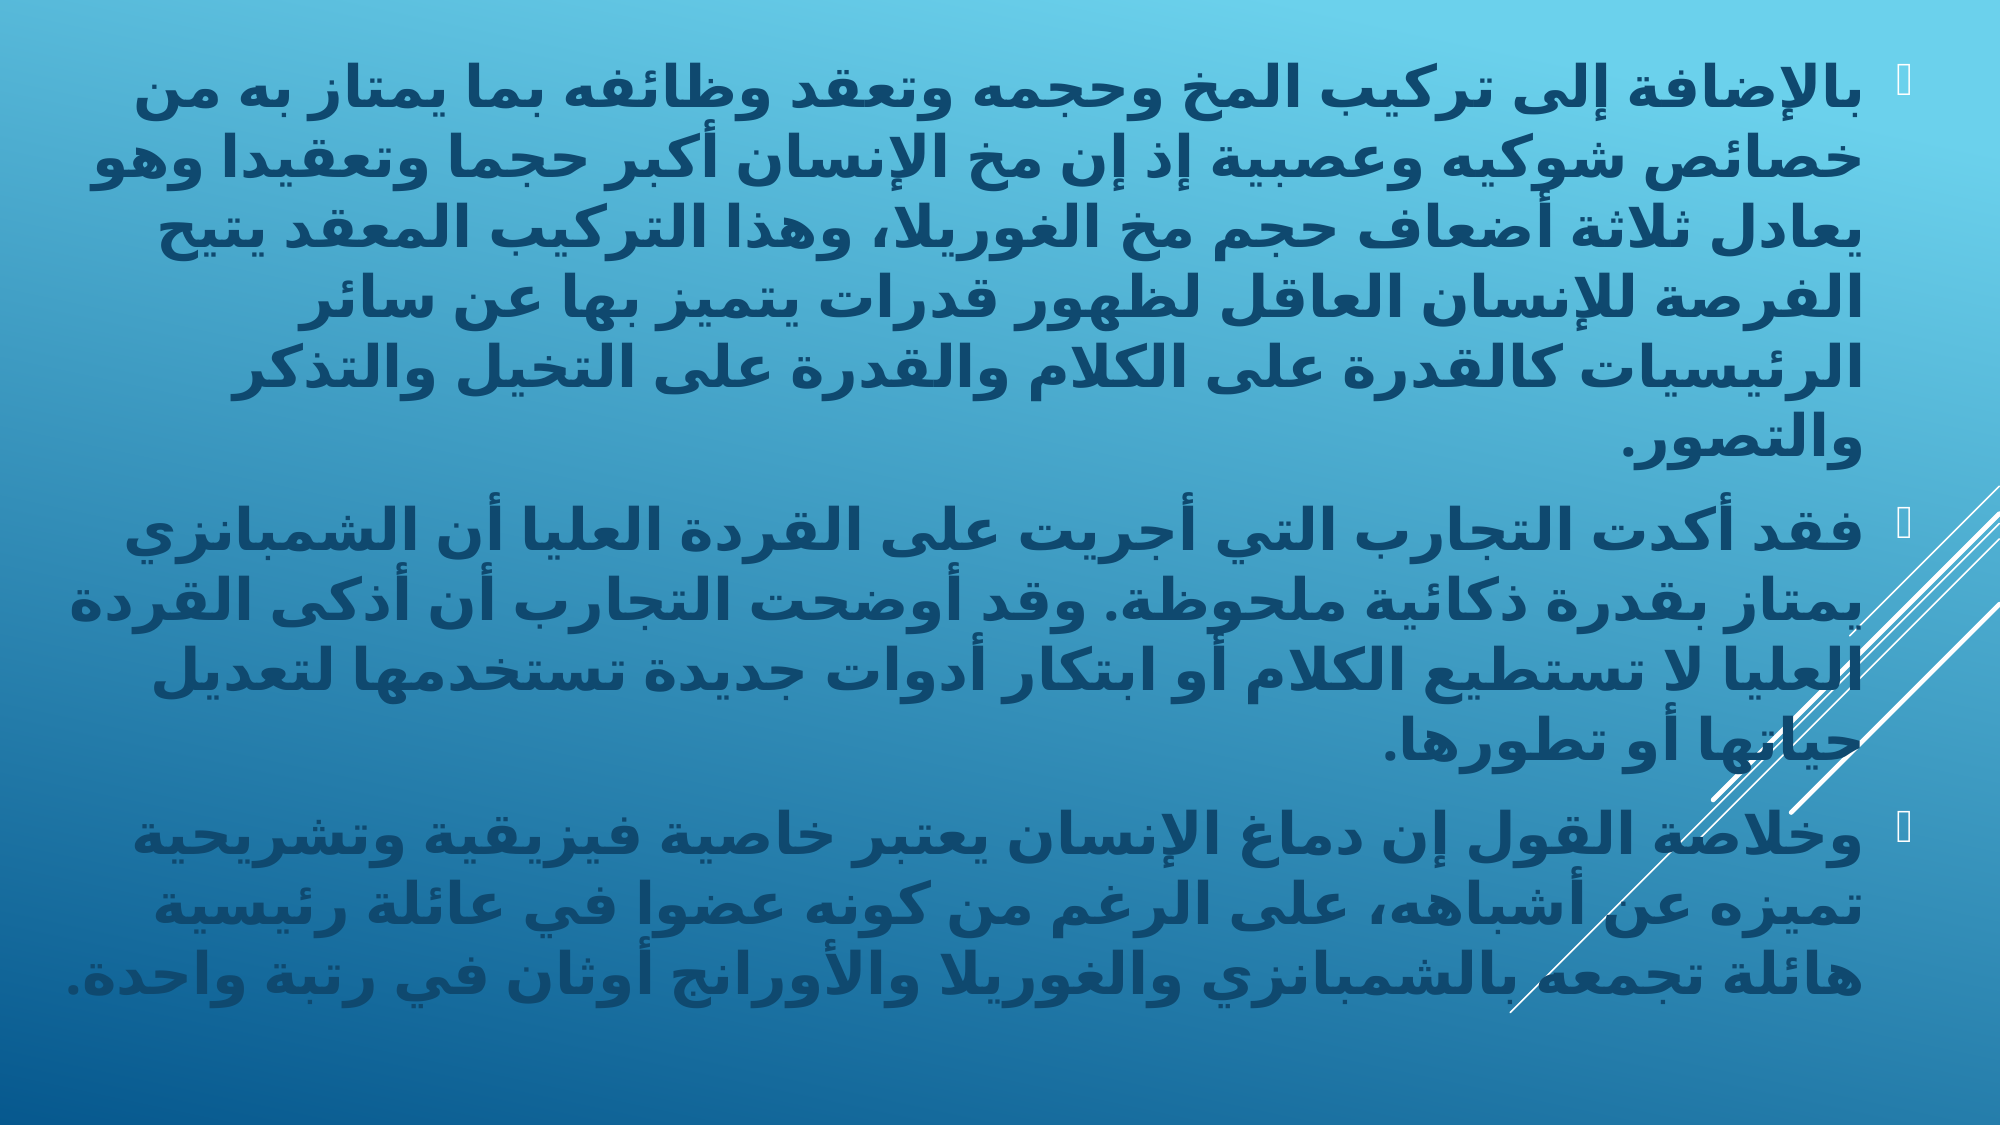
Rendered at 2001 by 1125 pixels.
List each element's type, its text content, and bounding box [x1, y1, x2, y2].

list بالإضافة إلى تركيب المخ وحجمه وتعقد وظائفه بما يمتاز به من خصائص شوكيه وعصبية إذ إن مخ الإنسان أكبر حجما وتعقيدا وهو يعادل ثلاثة أضعاف حجم مخ الغوريلا، وهذا التركيب المعقد يتيح الفرصة للإنسان العاقل لظهور قدرات يتميز بها عن سائر الرئيسيات كالقدرة على الكلام والقدرة على التخيل والتذكر والتصور. فقد أكدت التجارب التي أجريت على القردة العليا أن الشمبانزي يمتاز بقدرة ذكائية ملحوظة. وقد أوضحت التجارب أن أذكى القردة العليا لا تستطيع الكلام أو ابتكار أدوات جديدة تستخدمها لتعديل حياتها أو تطورها. وخلاصة القول إن دماغ الإنسان يعتبر خاصية فيزيقية وتشريحية تميزه عن أشباهه، على الرغم من كونه عضوا في عائلة رئيسية هائلة تجمعه بالشمبانزي والغوريلا والأورانج أوثان في رتبة واحدة. [29, 41, 1928, 1077]
